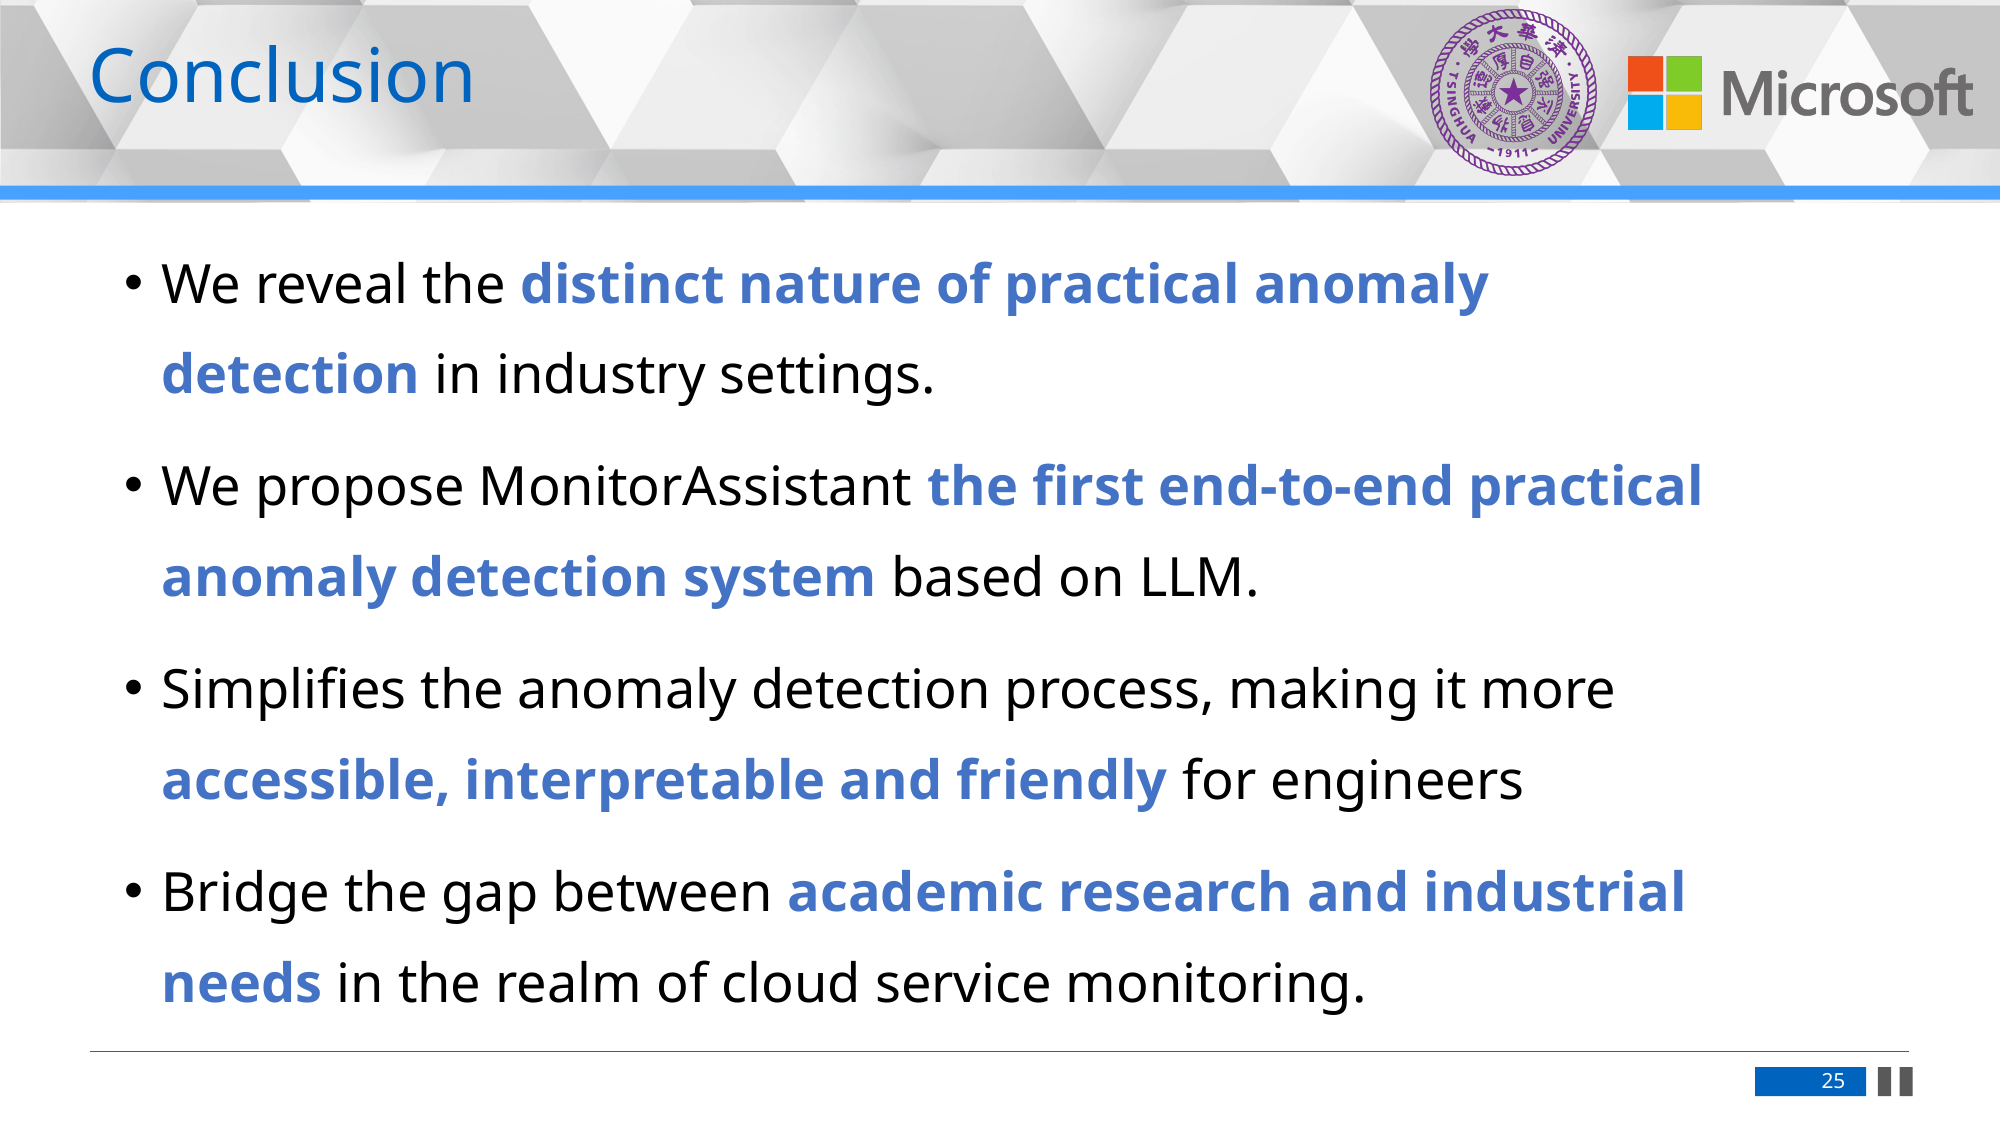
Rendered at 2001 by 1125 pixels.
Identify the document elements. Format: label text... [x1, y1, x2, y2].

picture [0, 0, 2000, 265]
text_box We reveal the distinct nature of practical anomaly detection in industry settings. We propose MonitorAssistant the first end-to-end practical anomaly detection system based on LLM. Simplifies the anomaly detection process, making it more accessible, interpretable and friendly for engineers Bridge the gap between academic research and industrial needs in the realm of cloud service monitoring. [109, 215, 1729, 1066]
list Conclusion [73, 30, 1901, 127]
slide_number 25 [1761, 1069, 1861, 1094]
